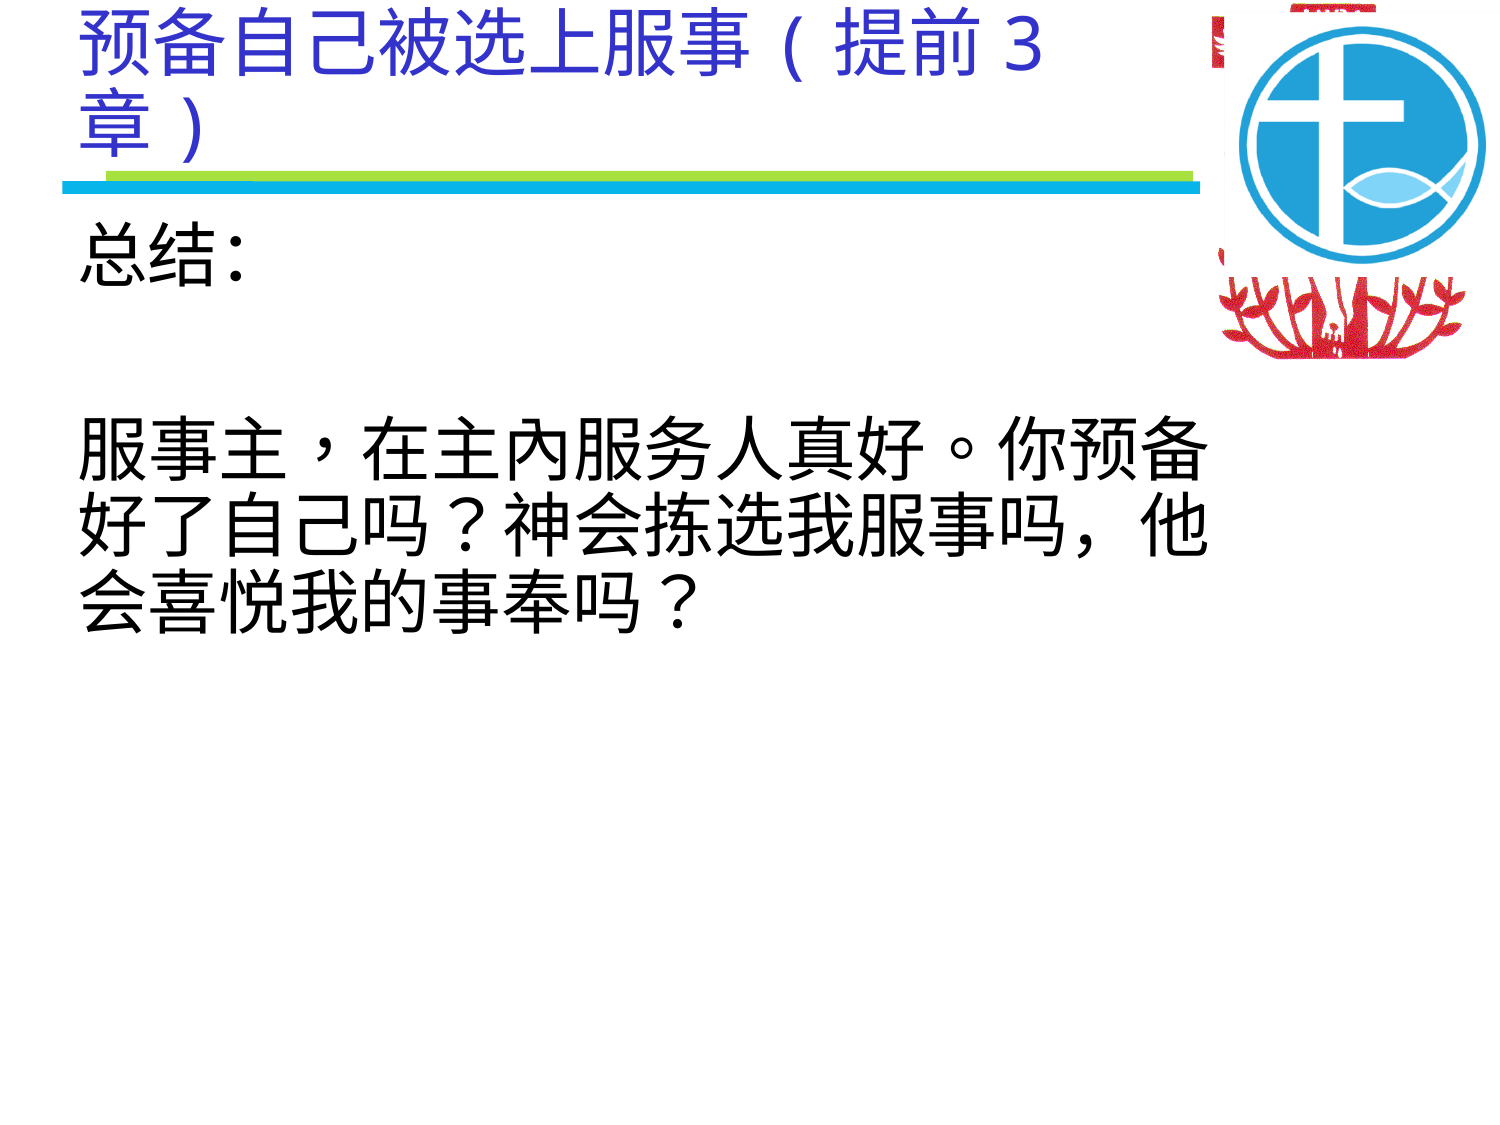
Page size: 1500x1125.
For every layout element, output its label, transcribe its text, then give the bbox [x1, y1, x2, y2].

picture [1192, 0, 1500, 379]
text_box 预备自己被选上服事(提前3章) [62, 56, 1138, 175]
text_box 总结： 服事主，在主內服务人真好。你预备好了自己吗？神会拣选我服事吗，他会喜悦我的事奉吗？ [62, 212, 1225, 927]
